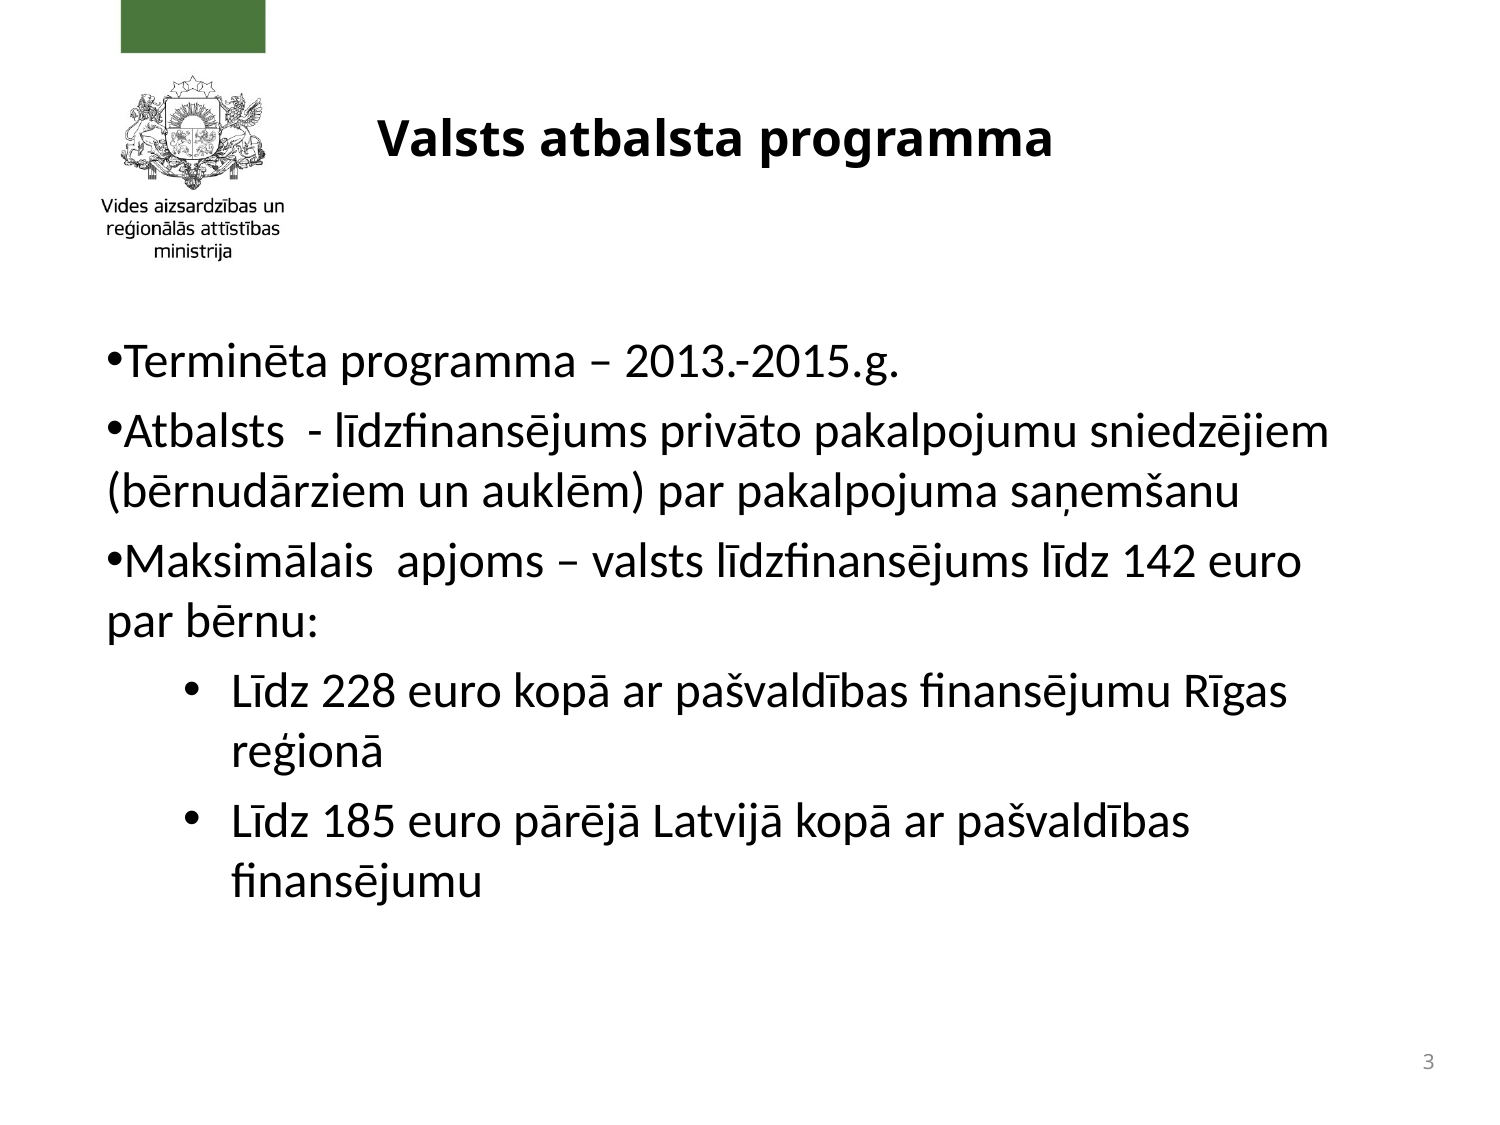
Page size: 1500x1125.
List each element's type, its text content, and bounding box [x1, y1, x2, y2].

picture [48, 0, 338, 321]
list Terminēta programma – 2013.-2015.g. Atbalsts - līdzfinansējums privāto pakalpojumu sniedzējiem (bērnudārziem un auklēm) par pakalpojuma saņemšanu Maksimālais apjoms – valsts līdzfinansējums līdz 142 euro par bērnu: Līdz 228 euro kopā ar pašvaldības finansējumu Rīgas reģionā Līdz 185 euro pārējā Latvijā kopā ar pašvaldības finansējumu [90, 319, 1369, 1038]
slide_number 3 [1400, 1037, 1450, 1088]
title Valsts atbalsta programma [362, 98, 1473, 269]
